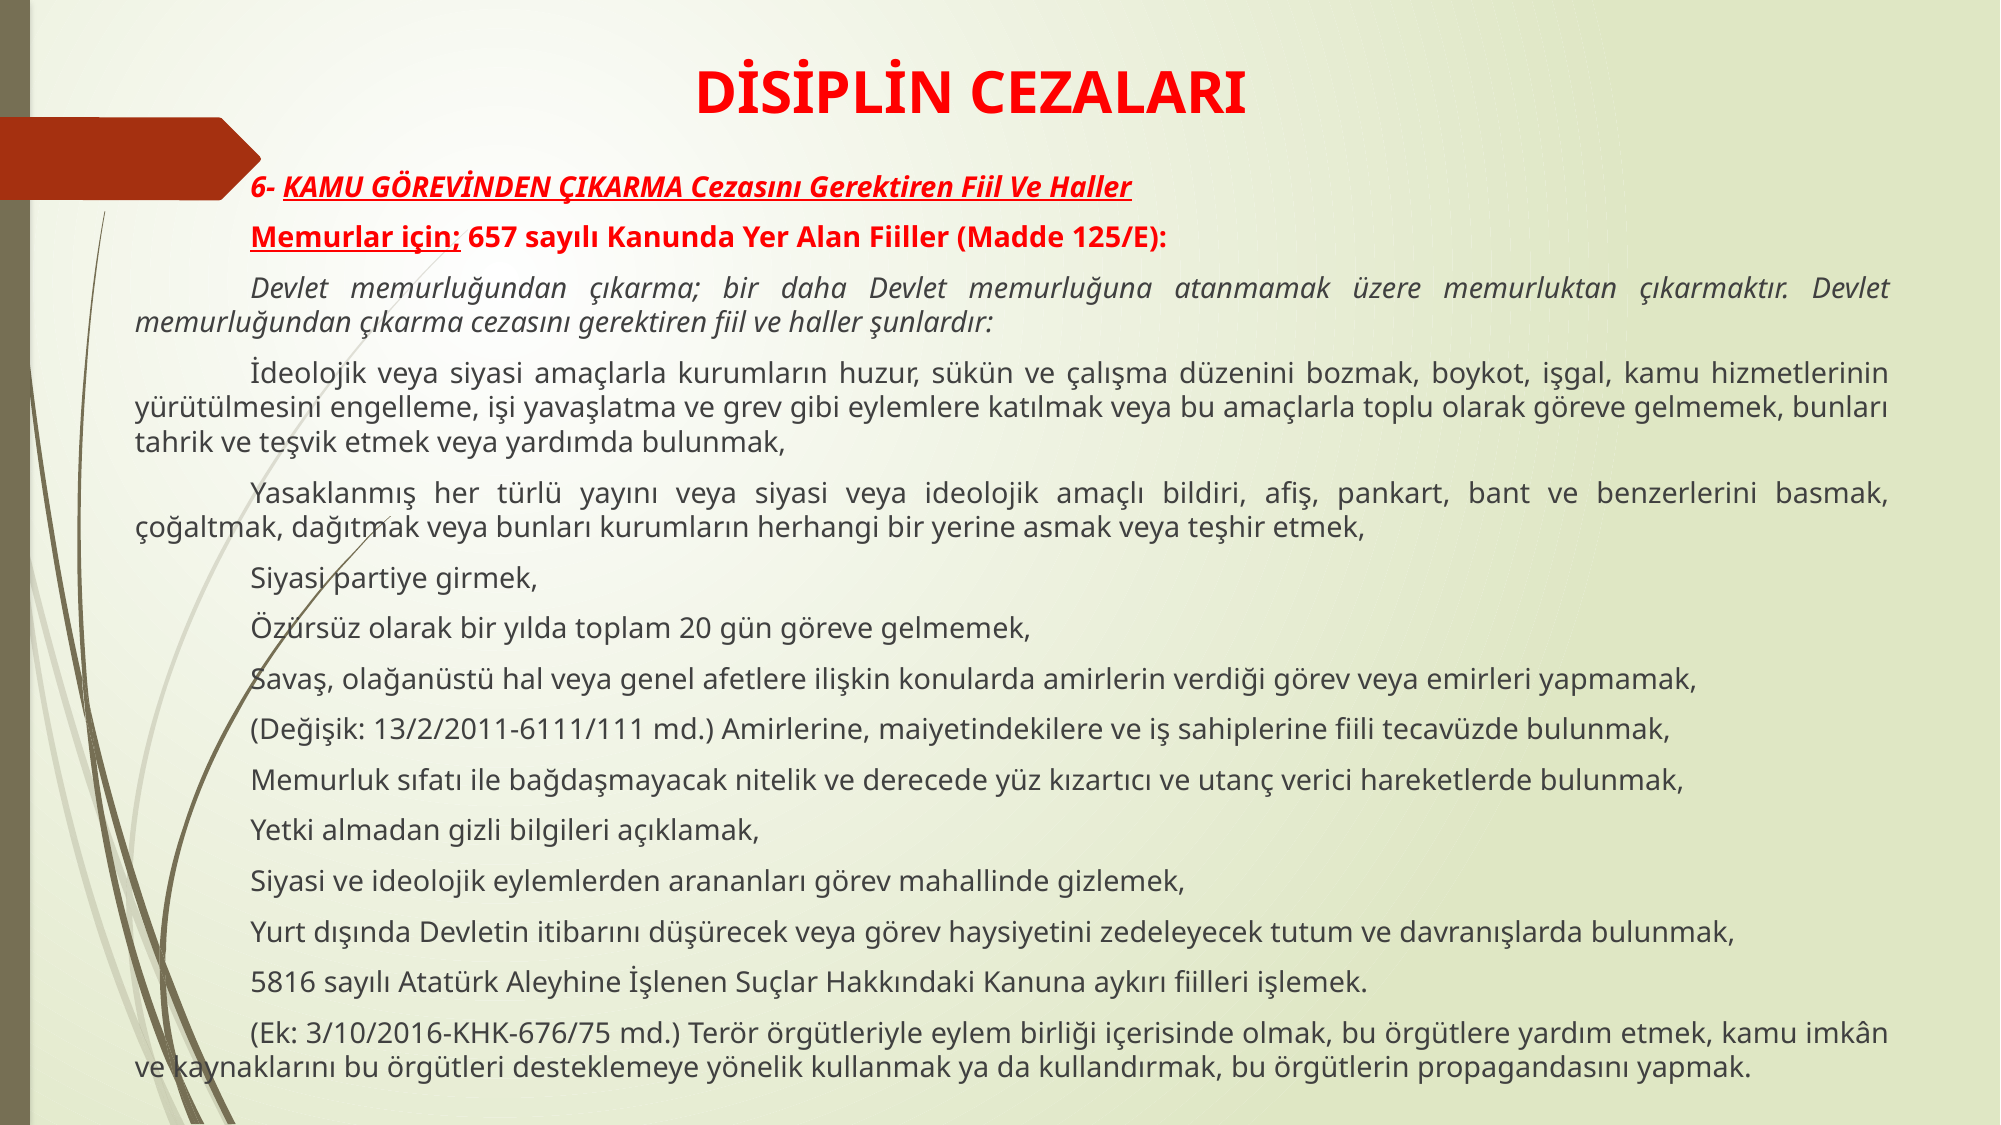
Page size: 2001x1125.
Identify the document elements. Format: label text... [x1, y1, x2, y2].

title DİSİPLİN CEZALARI [137, 48, 1805, 110]
list 6- KAMU GÖREVİNDEN ÇIKARMA Cezasını Gerektiren Fiil Ve Haller Memurlar için; 657 sayılı Kanunda Yer Alan Fiiller (Madde 125/E): Devlet memurluğundan çıkarma; bir daha Devlet memurluğuna atanmamak üzere memurluktan çıkarmaktır. Devlet memurluğundan çıkarma cezasını gerektiren fiil ve haller şunlardır: İdeolojik veya siyasi amaçlarla kurumların huzur, sükün ve çalışma düzenini bozmak, boykot, işgal, kamu hizmetlerinin yürütülmesini engelleme, işi yavaşlatma ve grev gibi eylemlere katılmak veya bu amaçlarla toplu olarak göreve gelmemek, bunları tahrik ve teşvik etmek veya yardımda bulunmak, Yasaklanmış her türlü yayını veya siyasi veya ideolojik amaçlı bildiri, afiş, pankart, bant ve benzerlerini basmak, çoğaltmak, dağıtmak veya bunları kurumların herhangi bir yerine asmak veya teşhir etmek, Siyasi partiye girmek, Özürsüz olarak bir yılda toplam 20 gün göreve gelmemek, Savaş, olağanüstü hal veya genel afetlere ilişkin konularda amirlerin verdiği görev veya emirleri yapmamak, (Değişik: 13/2/2011-6111/111 md.) Amirlerine, maiyetindekilere ve iş sahiplerine fiili tecavüzde bulunmak, Memurluk sıfatı ile bağdaşmayacak nitelik ve derecede yüz kızartıcı ve utanç verici hareketlerde bulunmak, Yetki almadan gizli bilgileri açıklamak, Siyasi ve ideolojik eylemlerden arananları görev mahallinde gizlemek, Yurt dışında Devletin itibarını düşürecek veya görev haysiyetini zedeleyecek tutum ve davranışlarda bulunmak, 5816 sayılı Atatürk Aleyhine İşlenen Suçlar Hakkındaki Kanuna aykırı fiilleri işlemek. (Ek: 3/10/2016-KHK-676/75 md.) Terör örgütleriyle eylem birliği içerisinde olmak, bu örgütlere yardım etmek, kamu imkân ve kaynaklarını bu örgütleri desteklemeye yönelik kullanmak ya da kullandırmak, bu örgütlerin propagandasını yapmak. [119, 110, 1906, 1092]
